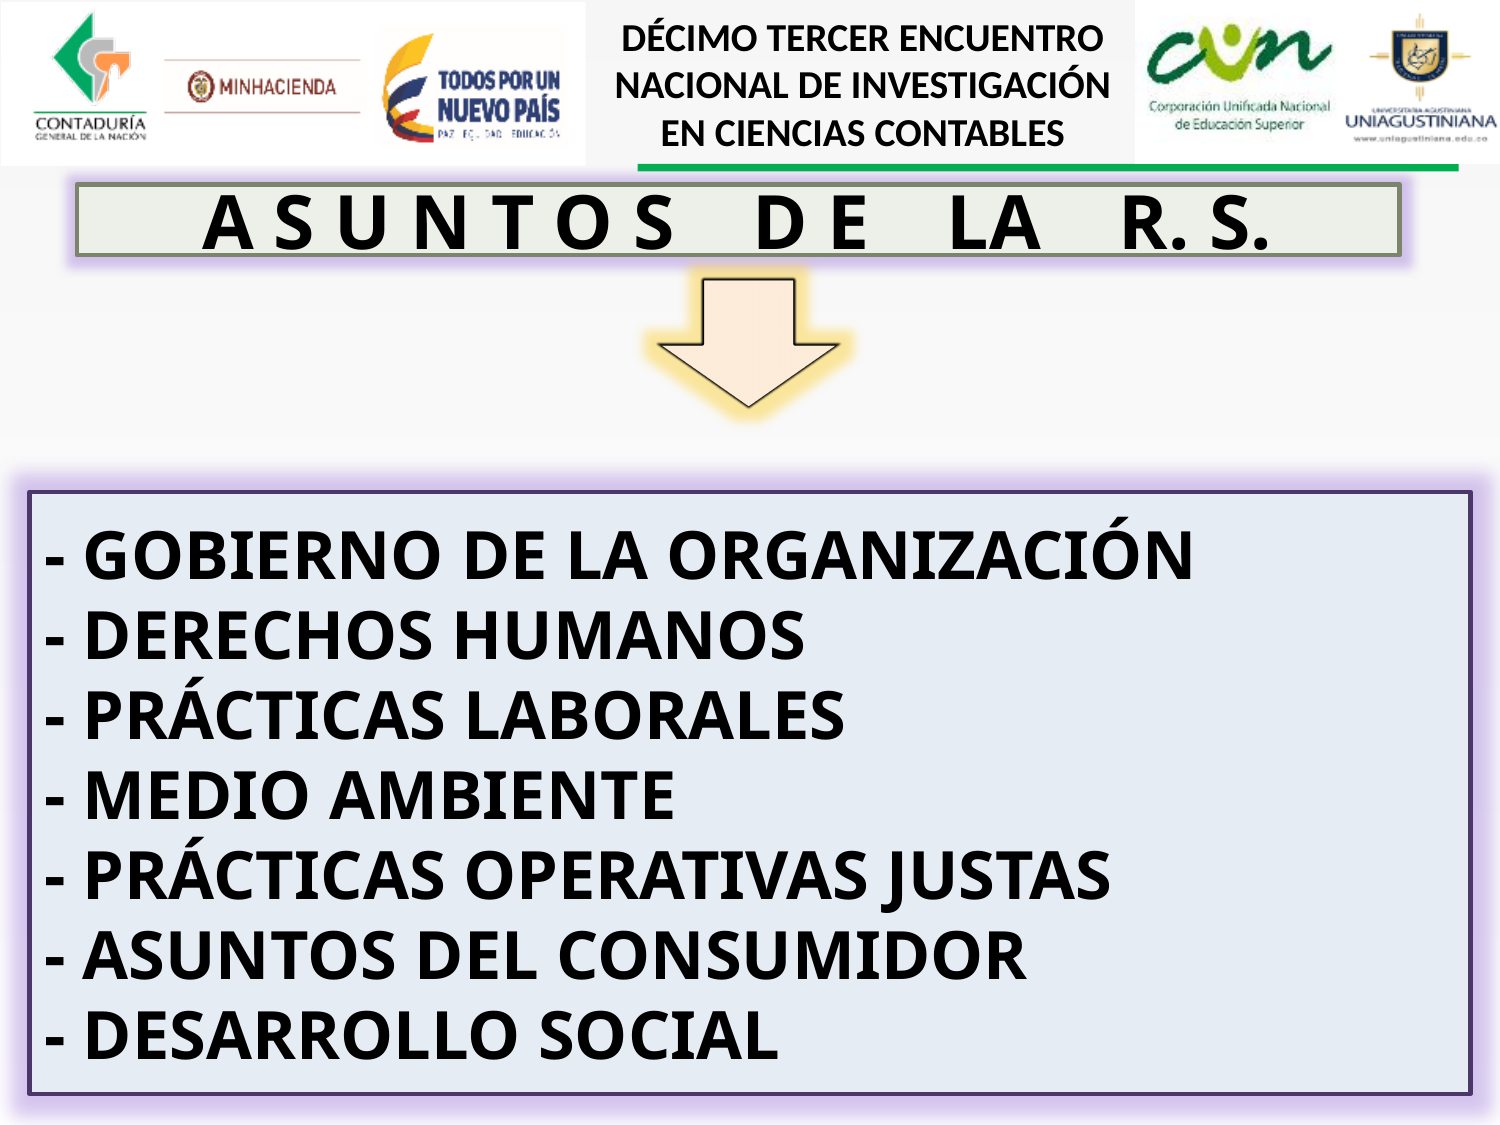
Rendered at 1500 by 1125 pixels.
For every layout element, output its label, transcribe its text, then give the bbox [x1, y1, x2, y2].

text_box - GOBIERNO DE LA ORGANIZACIÓN - DERECHOS HUMANOS - PRÁCTICAS LABORALES - MEDIO AMBIENTE - PRÁCTICAS OPERATIVAS JUSTAS - ASUNTOS DEL CONSUMIDOR - DESARROLLO SOCIAL [27, 490, 1473, 1096]
picture [26, 7, 367, 148]
picture [379, 23, 569, 149]
text_box [662, 280, 836, 406]
picture [1135, 0, 1500, 164]
text_box A S U N T O S D E LA R. S. [75, 182, 1402, 257]
